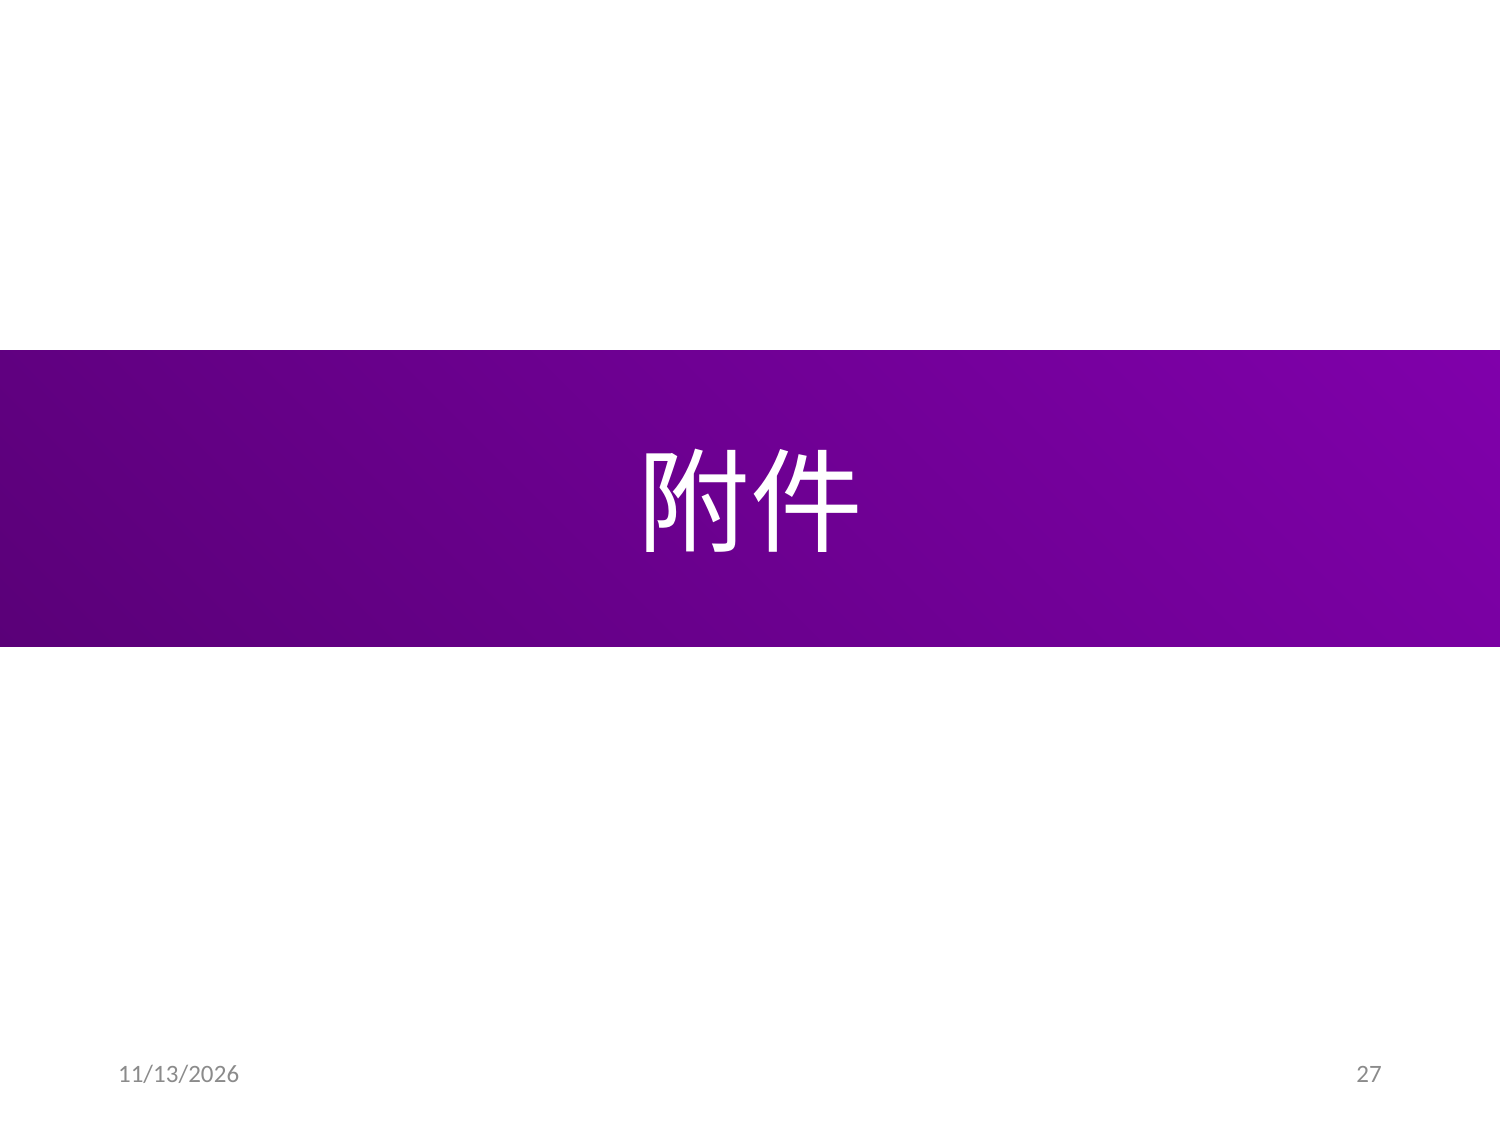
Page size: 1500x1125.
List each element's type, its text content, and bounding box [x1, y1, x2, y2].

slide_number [103, 1042, 441, 1103]
slide_number 27 [1059, 1042, 1397, 1103]
text_box 附件 [0, 350, 1500, 647]
